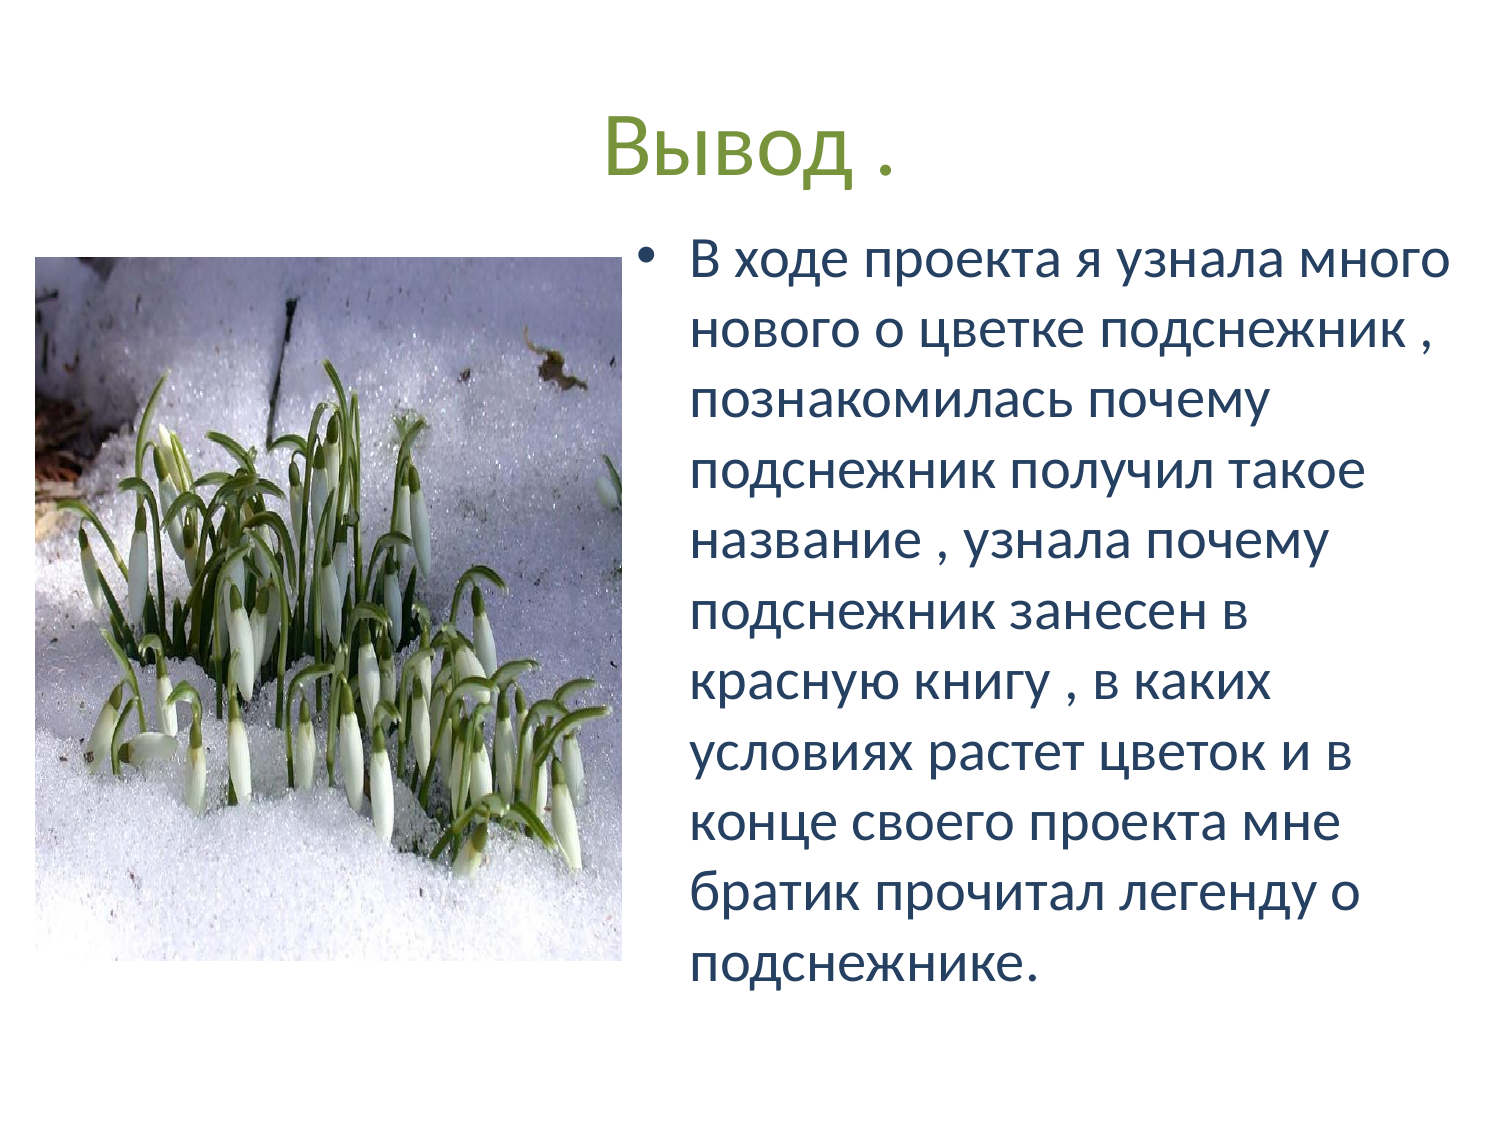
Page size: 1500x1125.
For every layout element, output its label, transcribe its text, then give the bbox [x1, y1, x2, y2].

title Вывод . [75, 45, 1425, 233]
list В ходе проекта я узнала много нового о цветке подснежник , познакомилась почему подснежник получил такое название , узнала почему подснежник занесен в красную книгу , в каких условиях растет цветок и в конце своего проекта мне братик прочитал легенду о подснежнике. [621, 210, 1477, 1005]
picture [34, 257, 622, 962]
